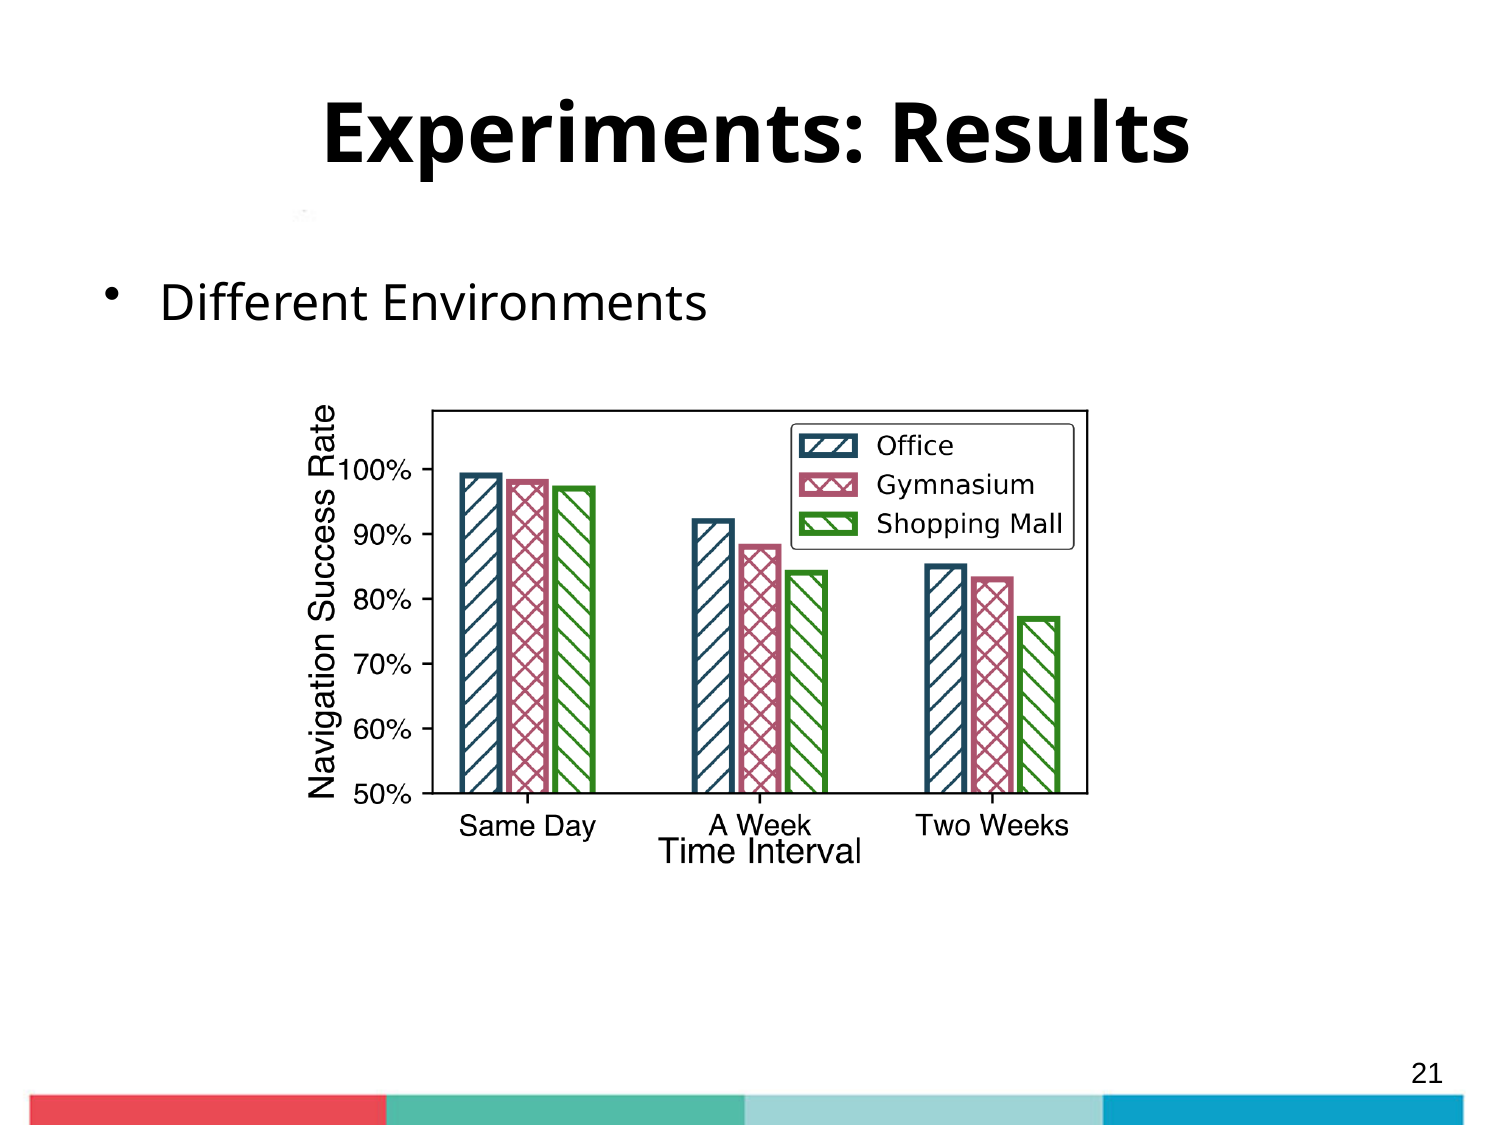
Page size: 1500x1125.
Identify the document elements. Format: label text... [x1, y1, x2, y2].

title Experiments: Results [87, 45, 1425, 213]
slide_number 21 [1108, 1046, 1459, 1125]
picture [0, 0, 1500, 1125]
list Different Environments [88, 262, 1424, 1012]
